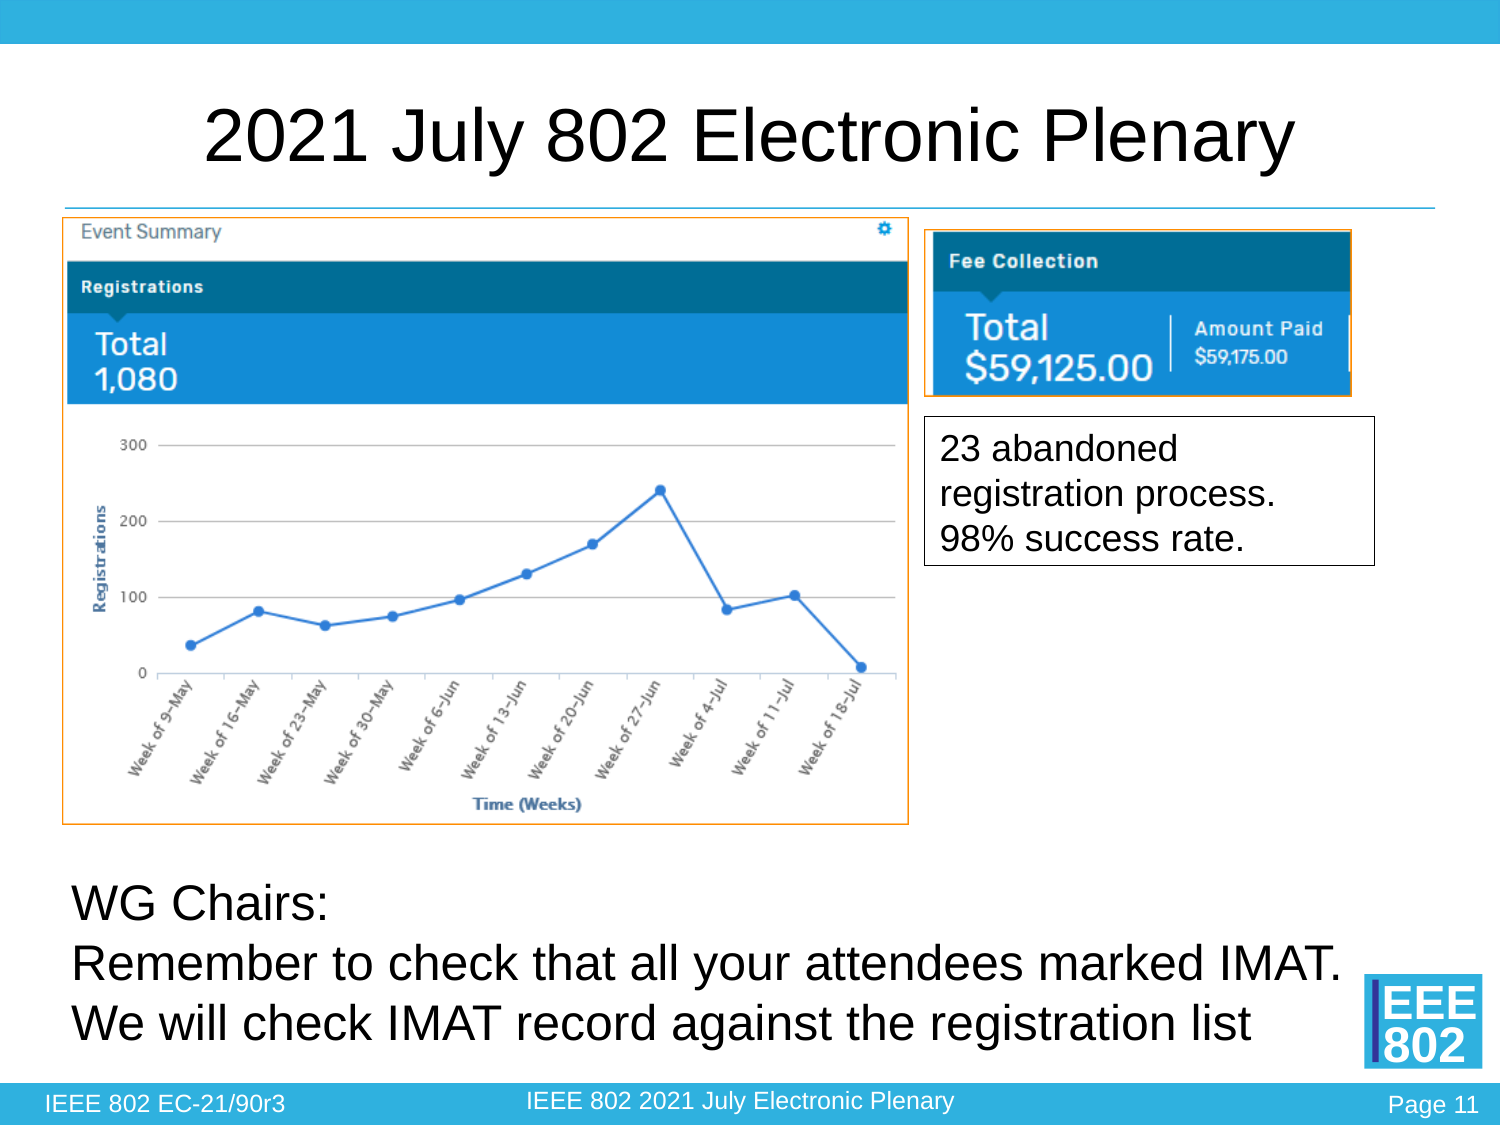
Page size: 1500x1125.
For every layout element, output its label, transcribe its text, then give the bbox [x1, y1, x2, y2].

text_box WG Chairs: Remember to check that all your attendees marked IMAT. We will check IMAT record against the registration list [56, 862, 1413, 1058]
picture [924, 229, 1352, 397]
title 2021 July 802 Electronic Plenary [75, 66, 1425, 197]
picture [62, 217, 909, 825]
footer IEEE 802 EC-21/90r3 [5, 1080, 325, 1125]
text_box 23 abandoned registration process. 98% success rate. [924, 416, 1375, 566]
